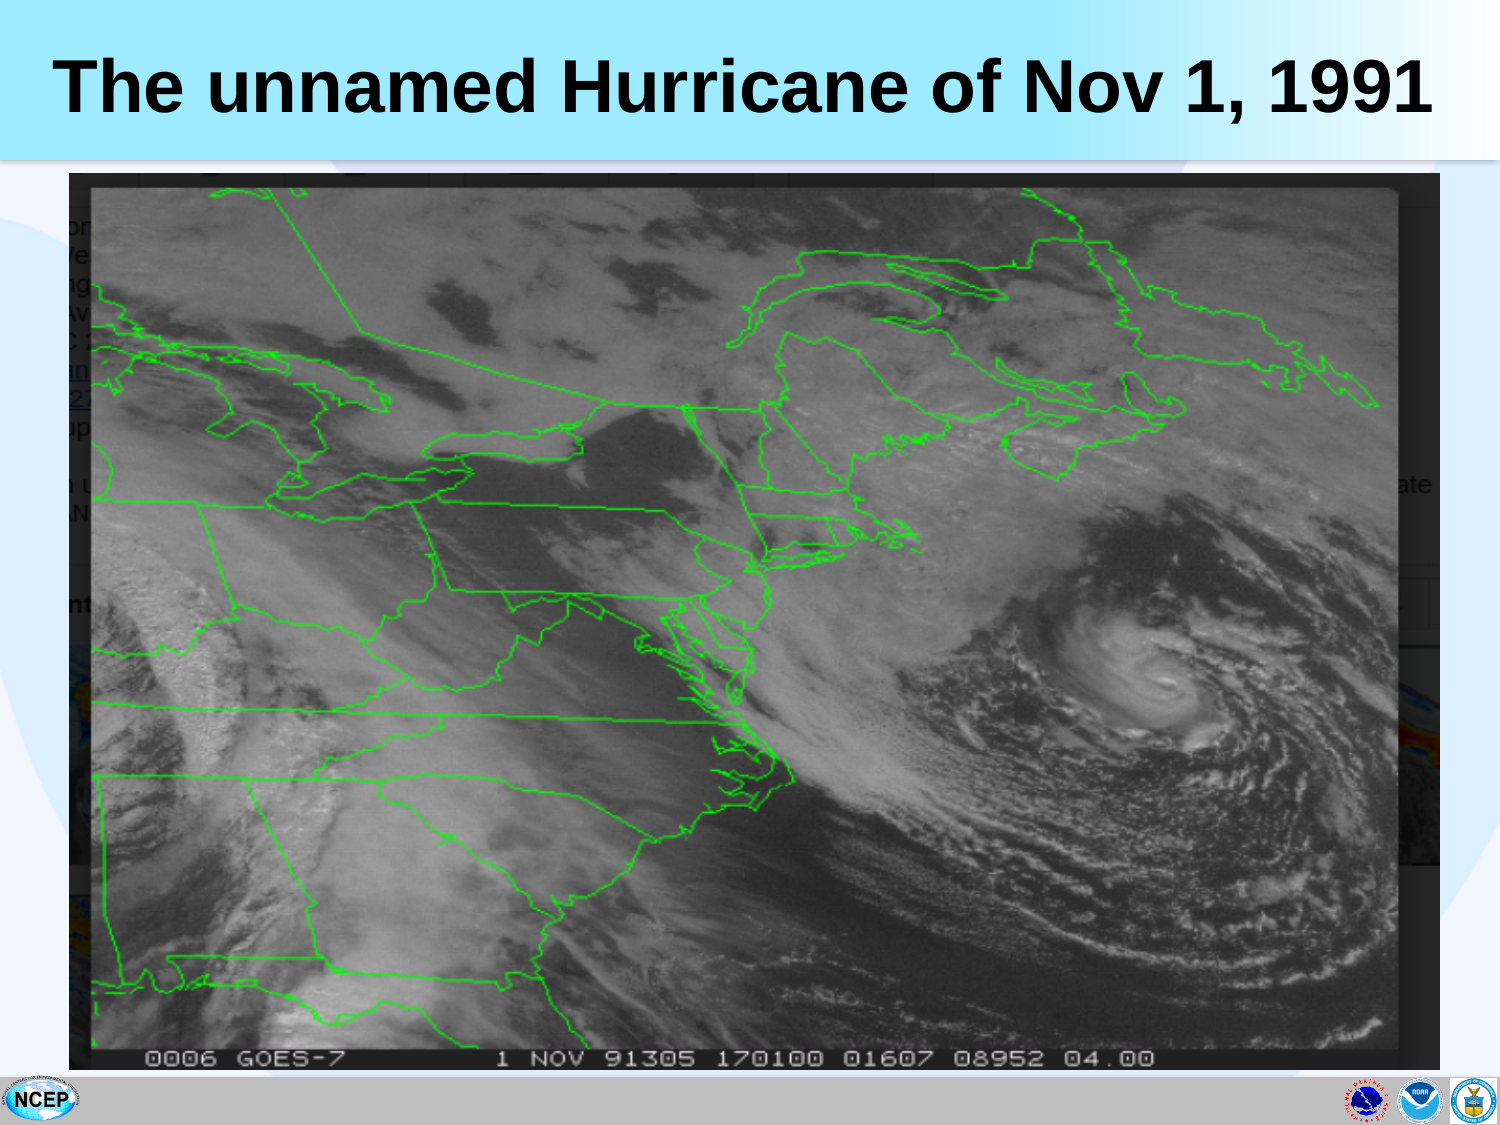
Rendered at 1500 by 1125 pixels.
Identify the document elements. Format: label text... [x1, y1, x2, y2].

title The unnamed Hurricane of Nov 1, 1991 [37, 23, 1463, 141]
picture [1397, 1078, 1443, 1124]
picture [1454, 1082, 1491, 1120]
picture [0, 159, 1500, 1121]
picture [1450, 1078, 1468, 1099]
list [69, 173, 1441, 1071]
picture [1343, 1078, 1389, 1124]
picture [1479, 1078, 1497, 1095]
picture [1479, 1107, 1497, 1124]
picture [1450, 1103, 1468, 1124]
